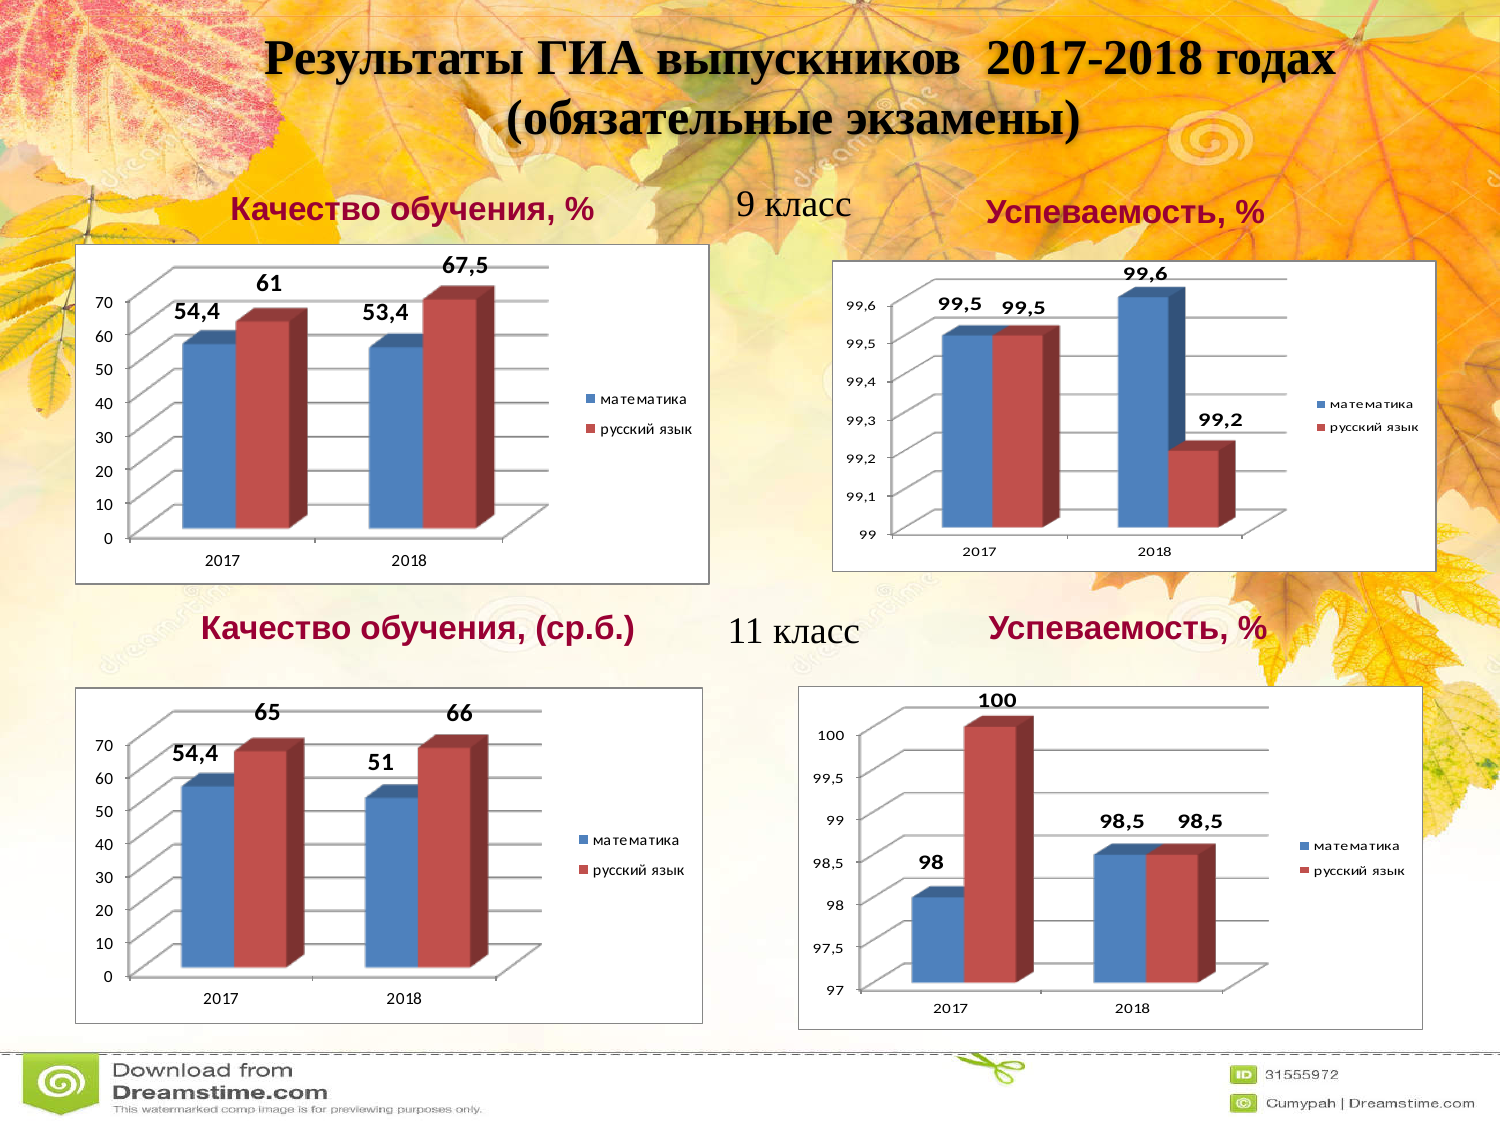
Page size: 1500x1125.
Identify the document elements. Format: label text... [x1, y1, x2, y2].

text_box Успеваемость, % [919, 605, 1395, 654]
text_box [824, 255, 1441, 576]
text_box Результаты ГИА выпускников 2017-2018 годах (обязательные экзамены) [88, 16, 1500, 153]
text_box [67, 680, 708, 1027]
text_box 9 класс [670, 171, 919, 232]
text_box 11 класс [670, 599, 919, 659]
text_box Успеваемость, % [868, 189, 1392, 238]
text_box Качество обучения, % [80, 202, 754, 235]
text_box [67, 237, 714, 589]
text_box Качество обучения, (ср.б.) [86, 621, 670, 654]
picture [0, 0, 1500, 1125]
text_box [791, 680, 1428, 1034]
